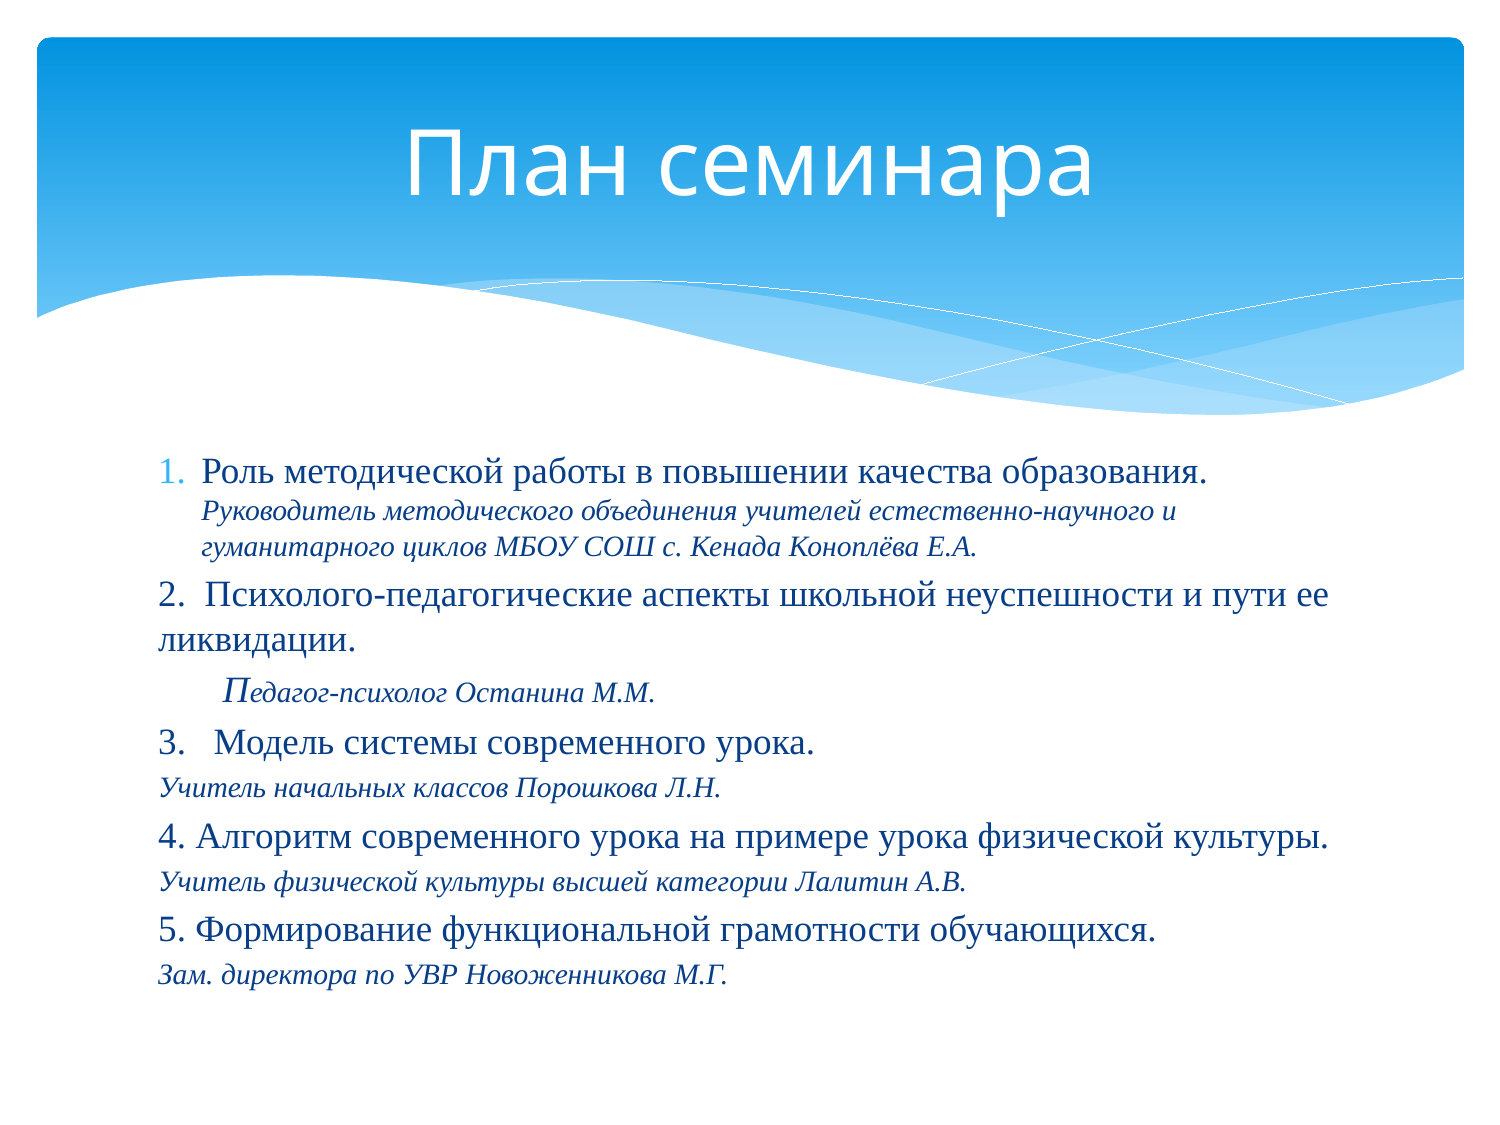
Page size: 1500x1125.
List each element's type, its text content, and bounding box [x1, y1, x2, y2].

list Роль методической работы в повышении качества образования. Руководитель методического объединения учителей естественно-научного и гуманитарного циклов МБОУ СОШ с. Кенада Коноплёва Е.А. 2. Психолого-педагогические аспекты школьной неуспешности и пути ее ликвидации. Педагог-психолог Останина М.М. 3. Модель системы современного урока. Учитель начальных классов Порошкова Л.Н. 4. Алгоритм современного урока на примере урока физической культуры. Учитель физической культуры высшей категории Лалитин А.В. 5. Формирование функциональной грамотности обучающихся. Зам. директора по УВР Новоженникова М.Г. [143, 438, 1359, 1005]
title План семинара [75, 55, 1425, 261]
